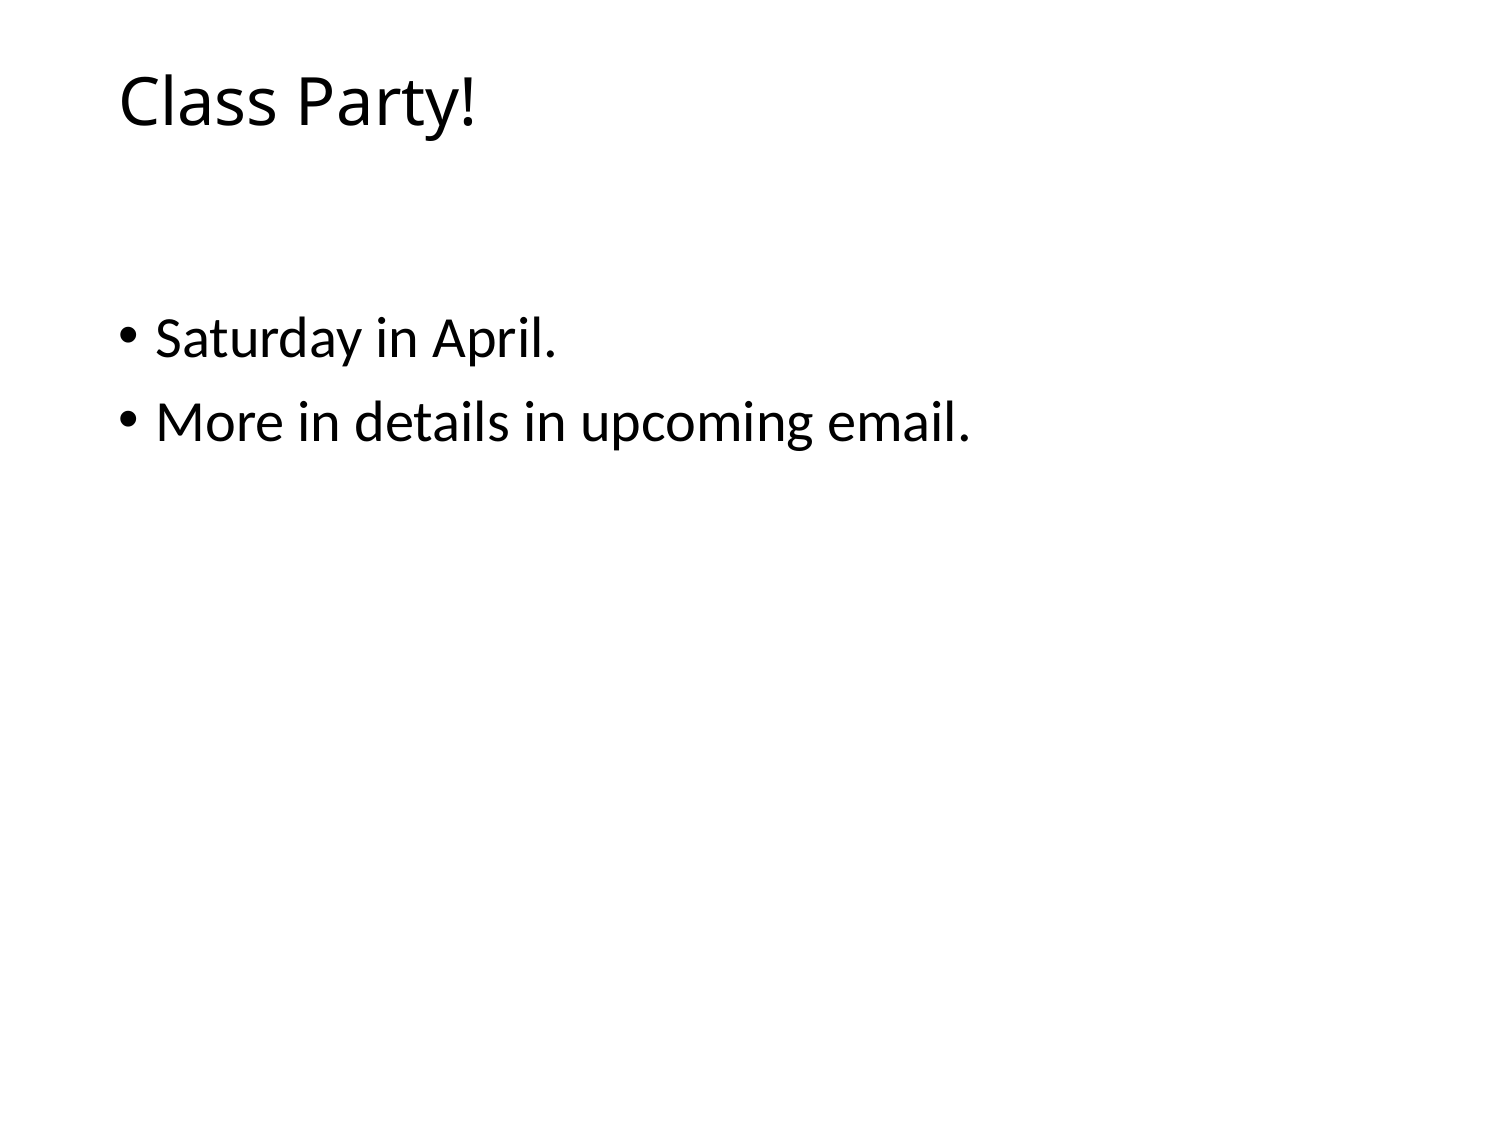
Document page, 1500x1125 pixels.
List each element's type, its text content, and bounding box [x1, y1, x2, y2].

list Saturday in April. More in details in upcoming email. [103, 299, 1397, 1014]
title Class Party! [103, 59, 1397, 278]
